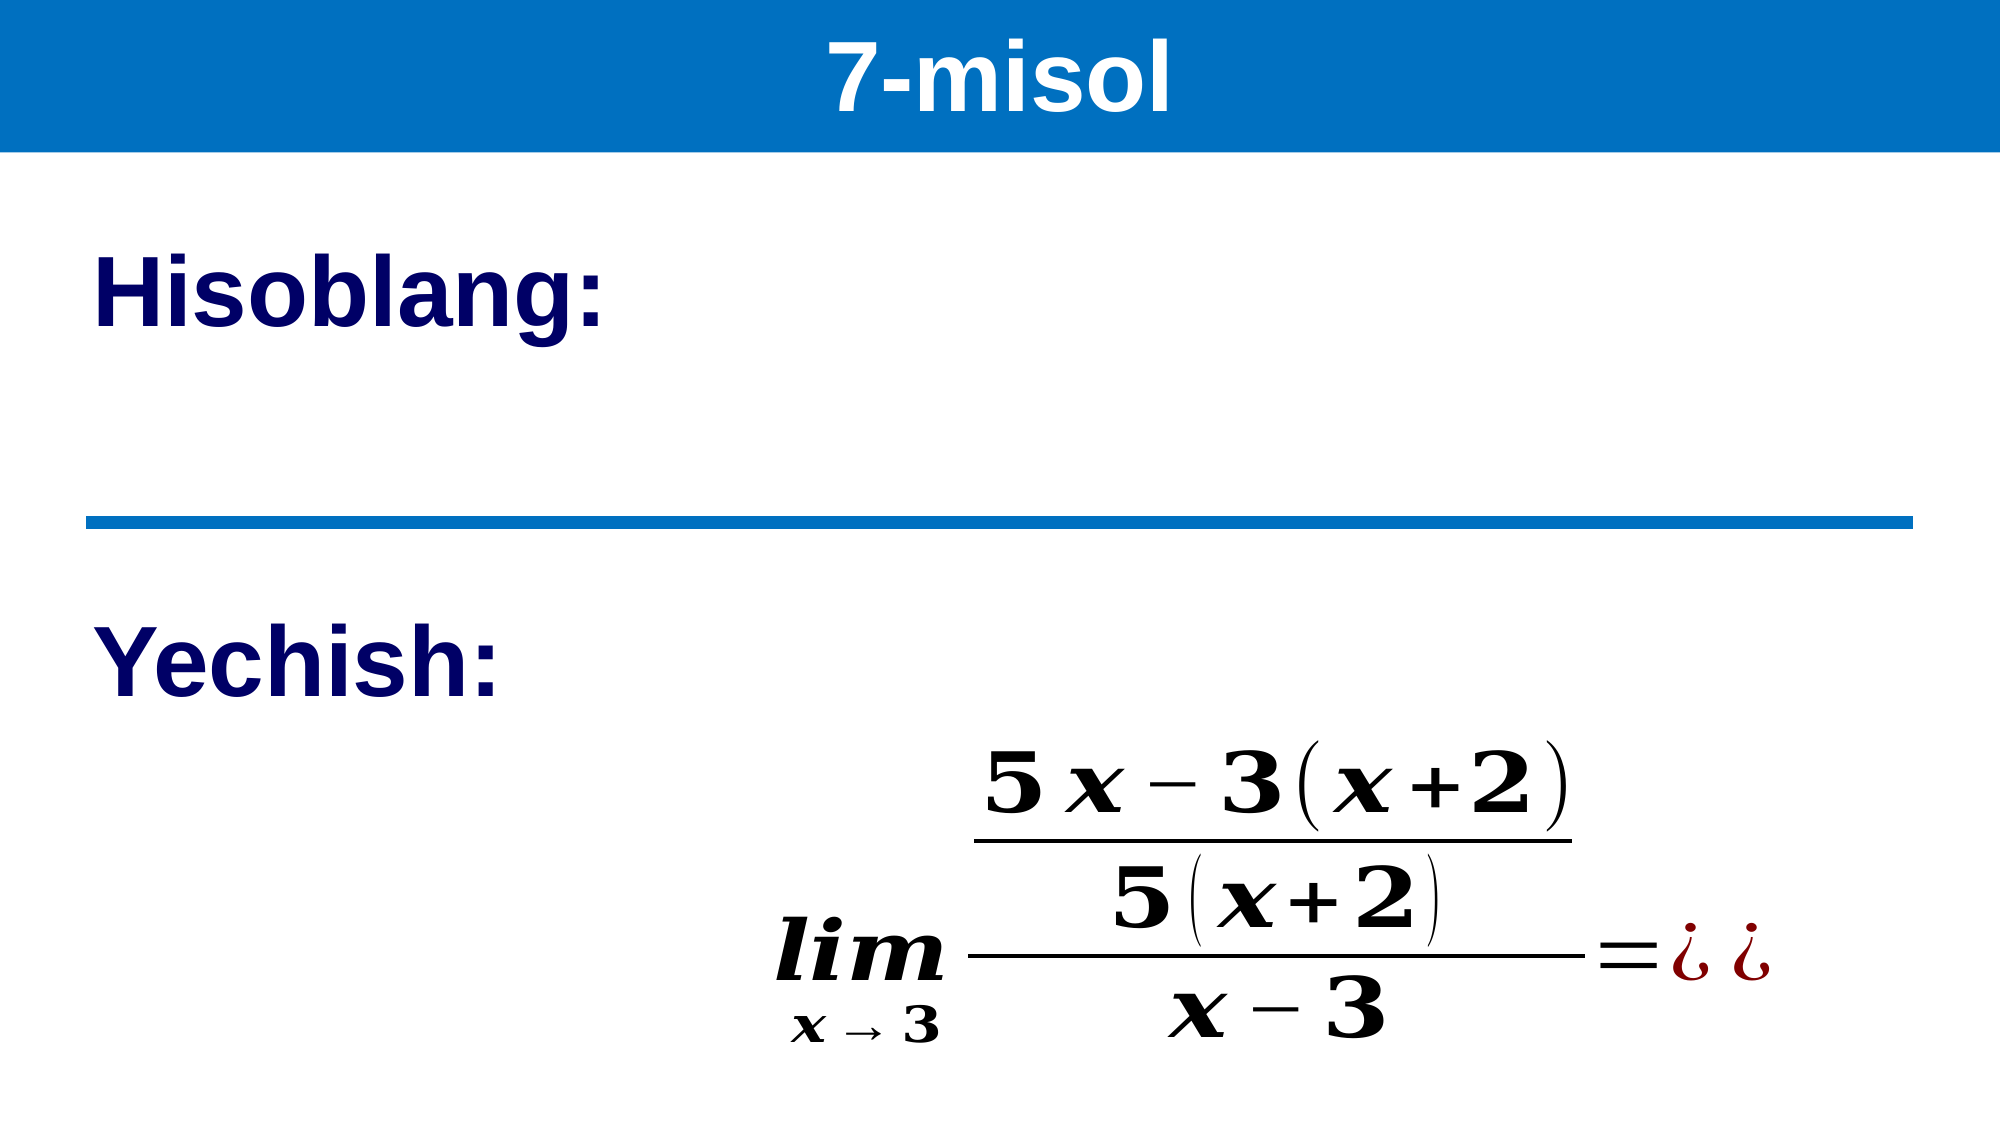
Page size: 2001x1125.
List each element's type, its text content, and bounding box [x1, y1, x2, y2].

text_box [0, 0, 2000, 153]
text_box 7-misol [810, 4, 1190, 139]
text_box Hisoblang: [77, 218, 630, 354]
text_box Yechish: [77, 588, 546, 724]
